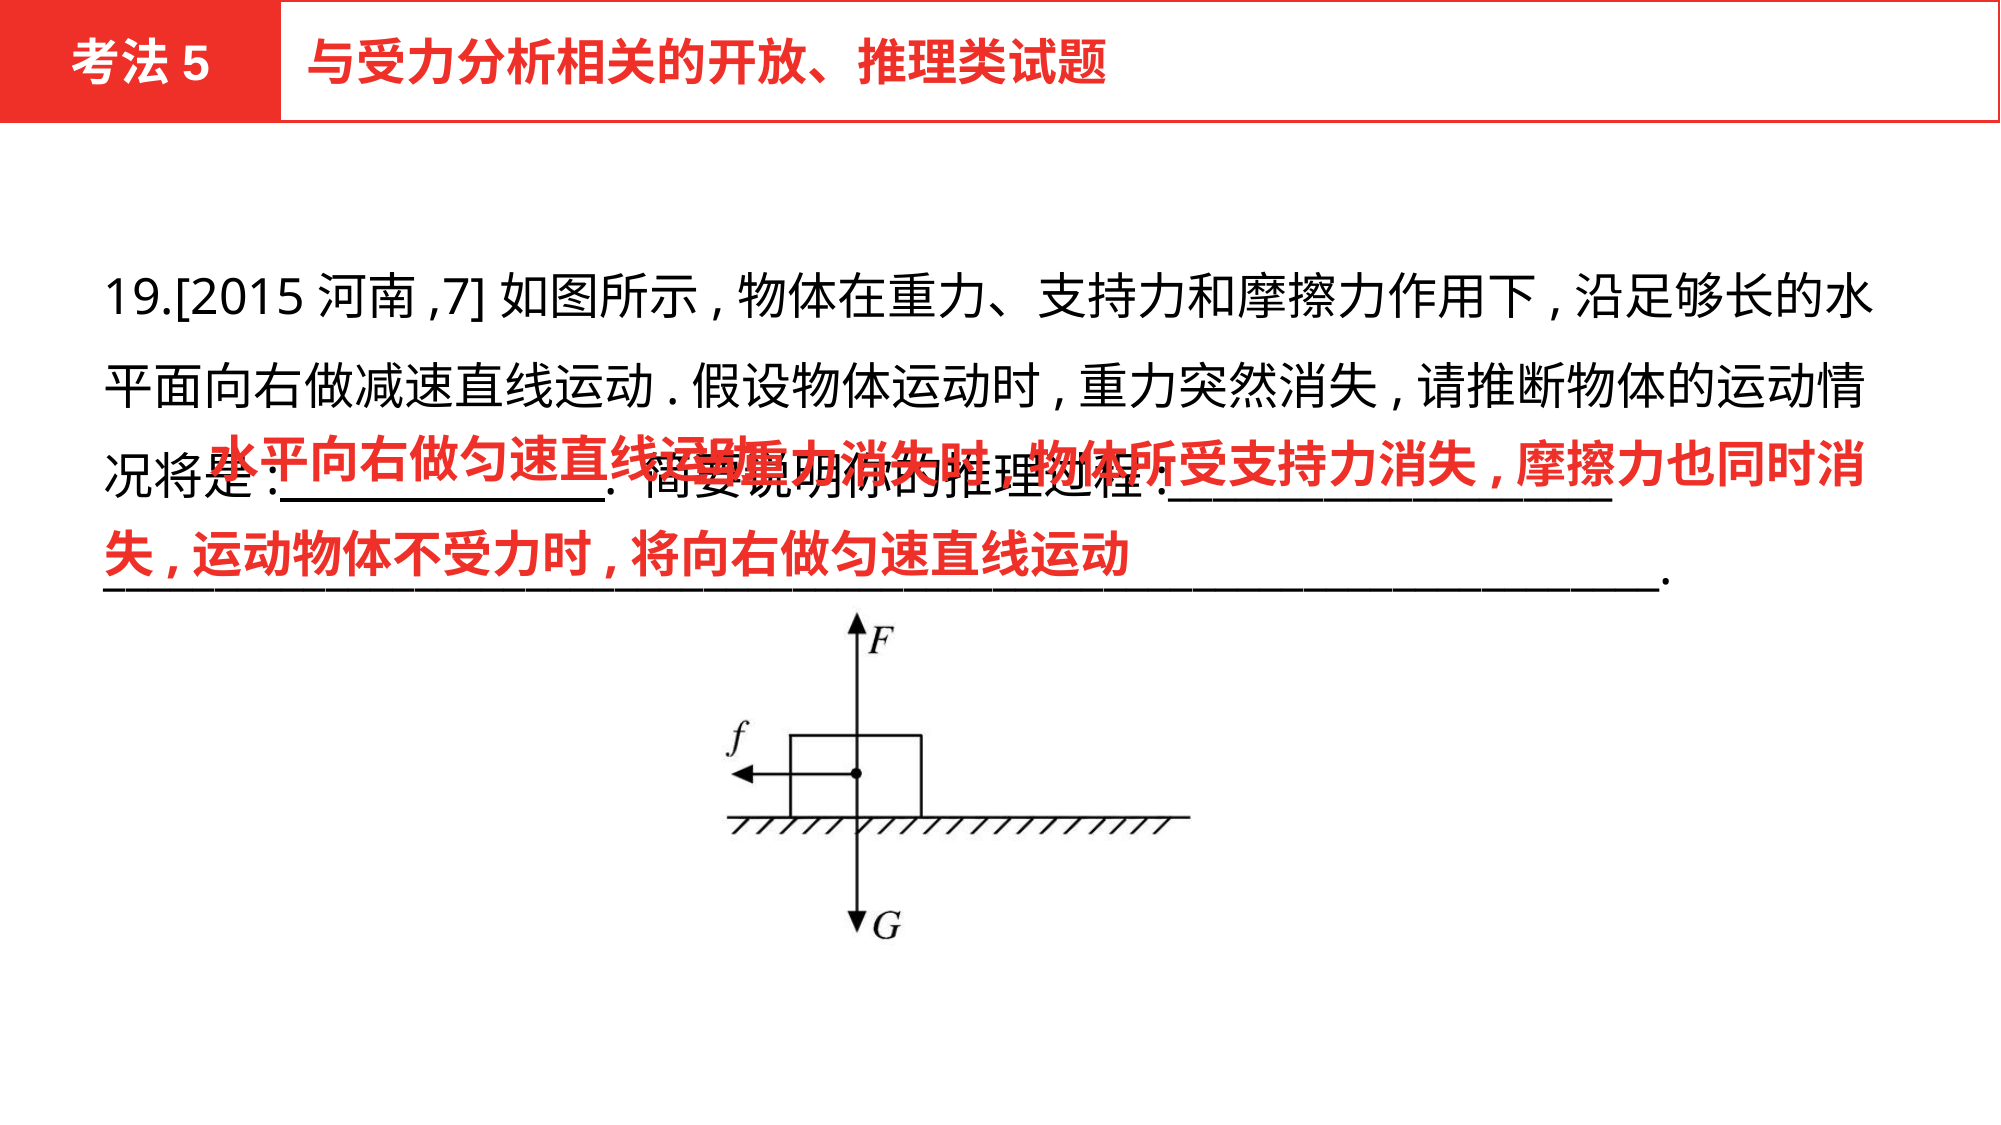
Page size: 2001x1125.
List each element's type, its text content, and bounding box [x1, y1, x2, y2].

picture [704, 605, 1203, 949]
text_box 考法5 [1, 0, 280, 122]
text_box 与受力分析相关的开放、推理类试题 [276, 0, 2000, 123]
text_box 19.[2015河南,7]如图所示,物体在重力、支持力和摩擦力作用下,沿足够长的水平面向右做减速直线运动.假设物体运动时,重力突然消失,请推断物体的运动情况将是: . 简要说明你的推理过程:____________________ ______________________________________________________________________. [89, 226, 1926, 602]
text_box 当重力消失时,物体所受支持力消失,摩擦力也同时消失,运动物体不受力时,将向右做匀速直线运动 [89, 395, 1886, 591]
